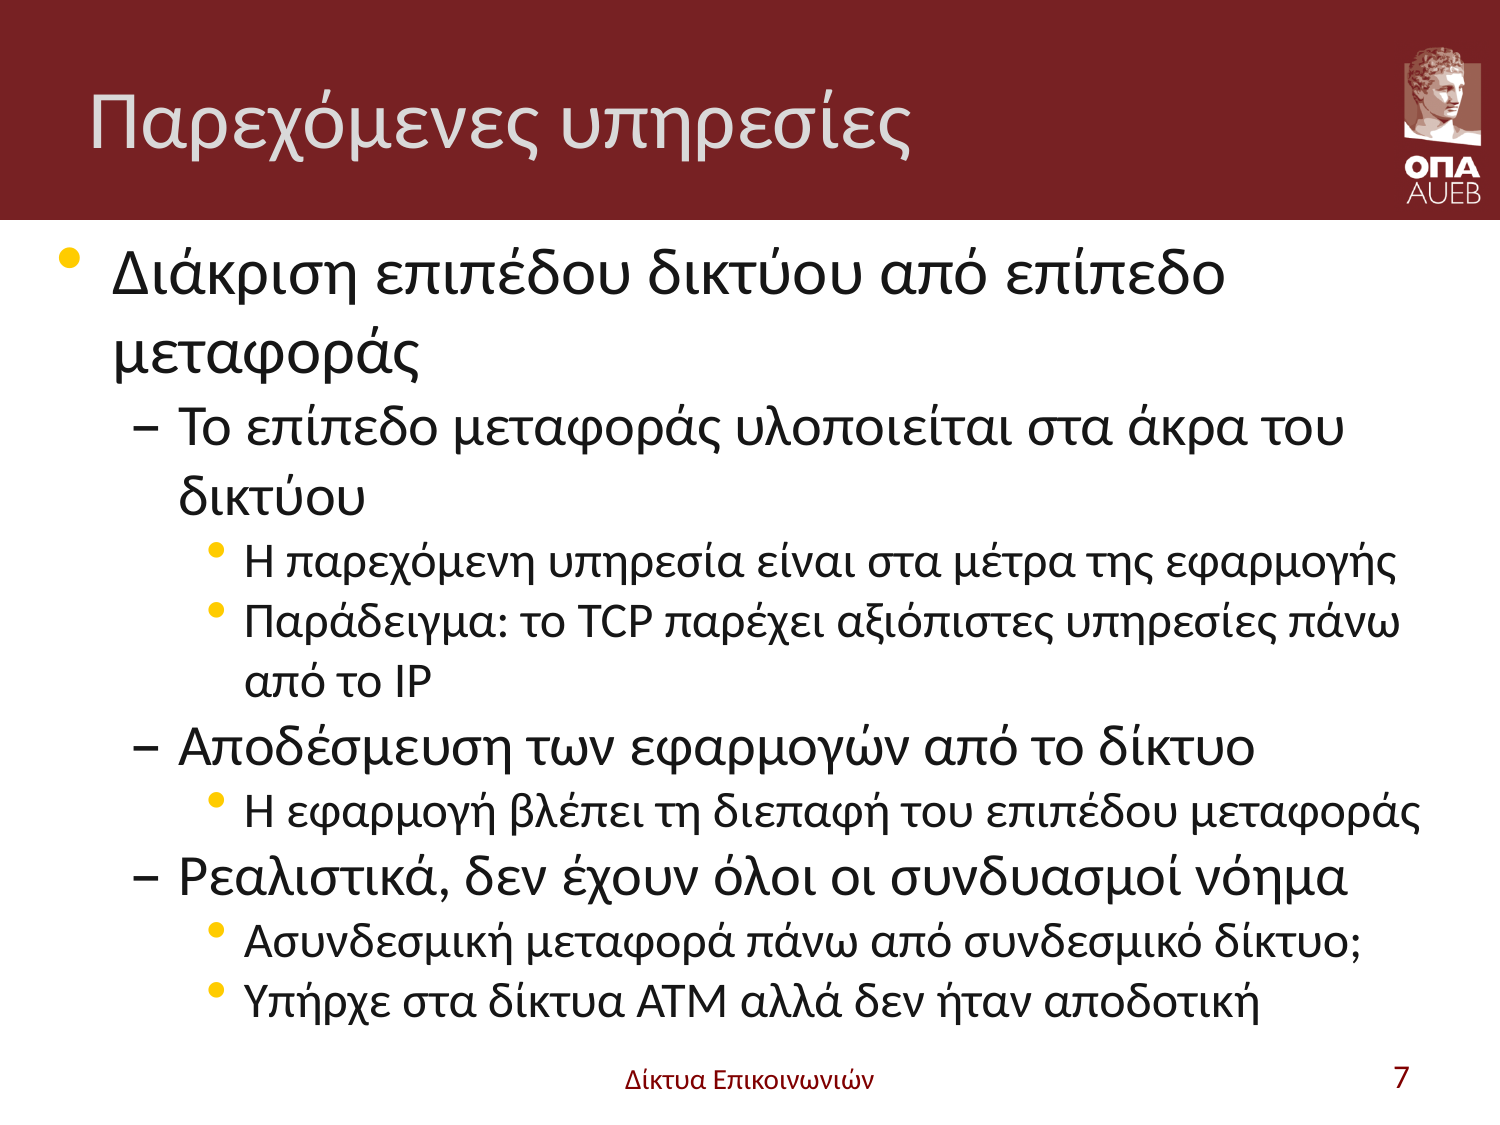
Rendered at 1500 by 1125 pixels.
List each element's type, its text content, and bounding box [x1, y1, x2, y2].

footer Δίκτυα Επικοινωνιών [512, 1024, 988, 1103]
picture [1394, 40, 1489, 212]
title Παρεχόμενες υπηρεσίες [73, 23, 1376, 209]
slide_number 7 [1074, 1024, 1425, 1103]
list Διάκριση επιπέδου δικτύου από επίπεδο μεταφοράς Το επίπεδο μεταφοράς υλοποιείται στα άκρα του δικτύου Η παρεχόμενη υπηρεσία είναι στα μέτρα της εφαρμογής Παράδειγμα: το TCP παρέχει αξιόπιστες υπηρεσίες πάνω από το IP Αποδέσμευση των εφαρμογών από το δίκτυο Η εφαρμογή βλέπει τη διεπαφή του επιπέδου μεταφοράς Ρεαλιστικά, δεν έχουν όλοι οι συνδυασμοί νόημα Ασυνδεσμική μεταφορά πάνω από συνδεσμικό δίκτυο; Υπήρχε στα δίκτυα ATM αλλά δεν ήταν αποδοτική [41, 219, 1447, 1012]
